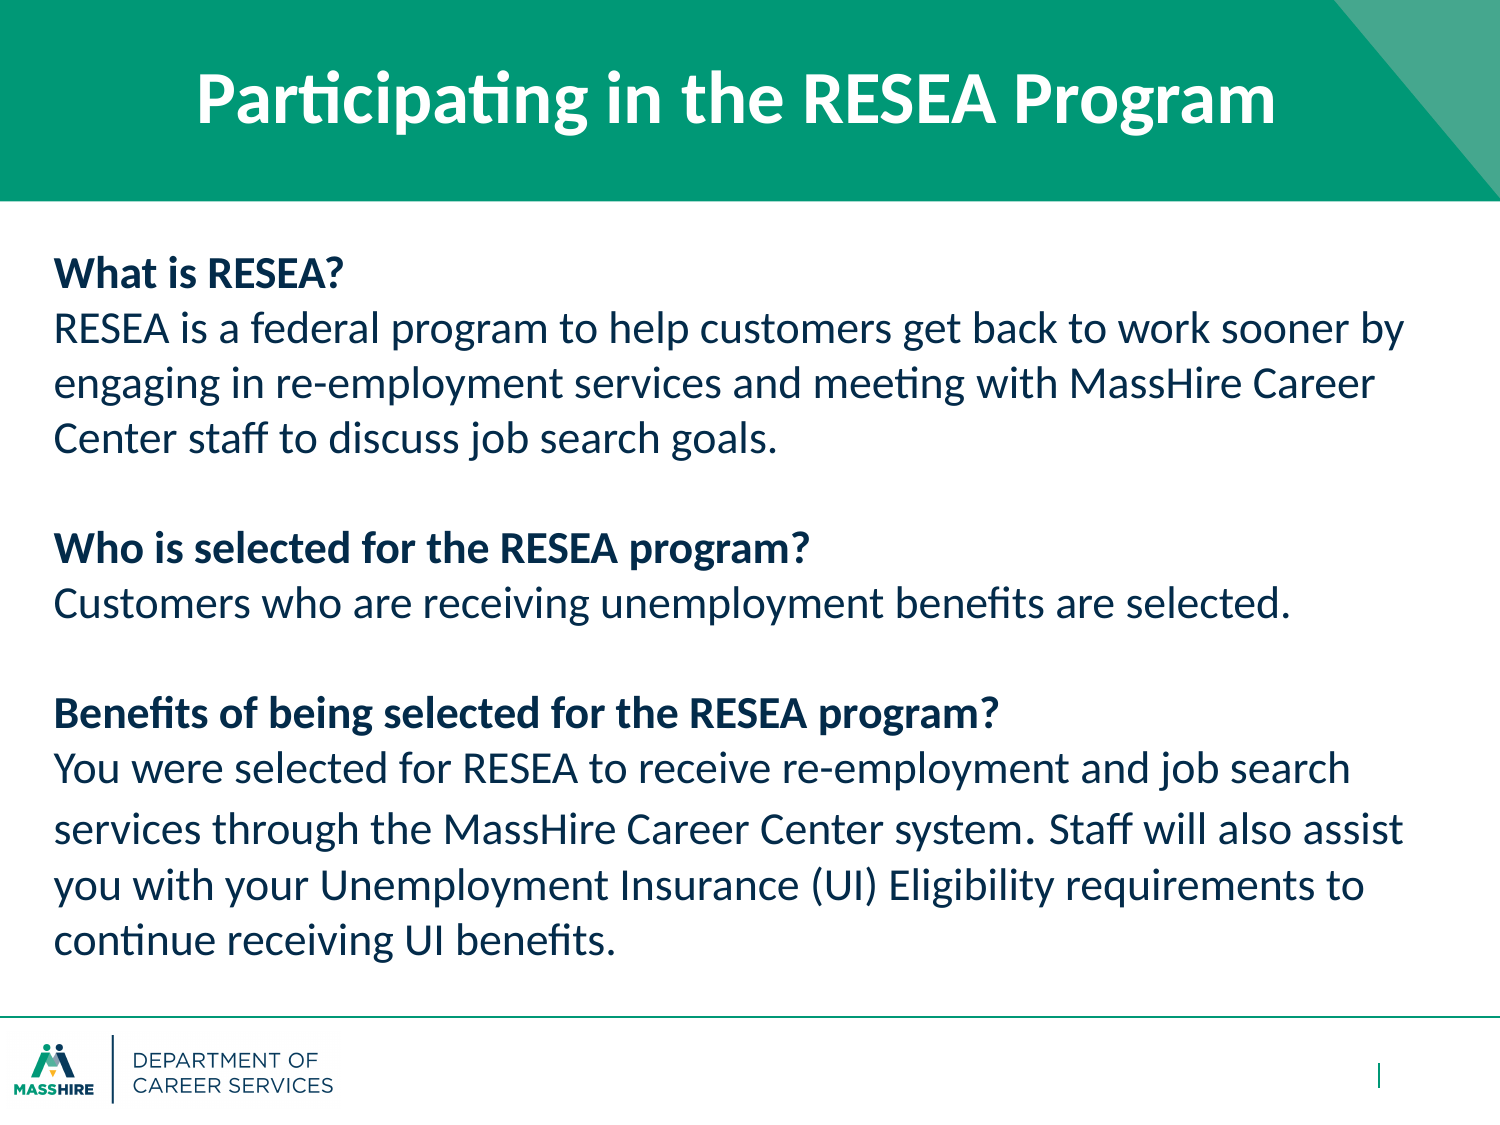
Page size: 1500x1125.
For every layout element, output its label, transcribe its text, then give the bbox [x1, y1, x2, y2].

list What is RESEA? RESEA is a federal program to help customers get back to work sooner by engaging in re-employment services and meeting with MassHire Career Center staff to discuss job search goals. Who is selected for the RESEA program? Customers who are receiving unemployment benefits are selected. Benefits of being selected for the RESEA program? You were selected for RESEA to receive re-employment and job search services through the MassHire Career Center system. Staff will also assist you with your Unemployment Insurance (UI) Eligibility requirements to continue receiving UI benefits. [38, 234, 1487, 993]
picture [6, 1031, 341, 1109]
title Participating in the RESEA Program [181, 20, 1344, 178]
